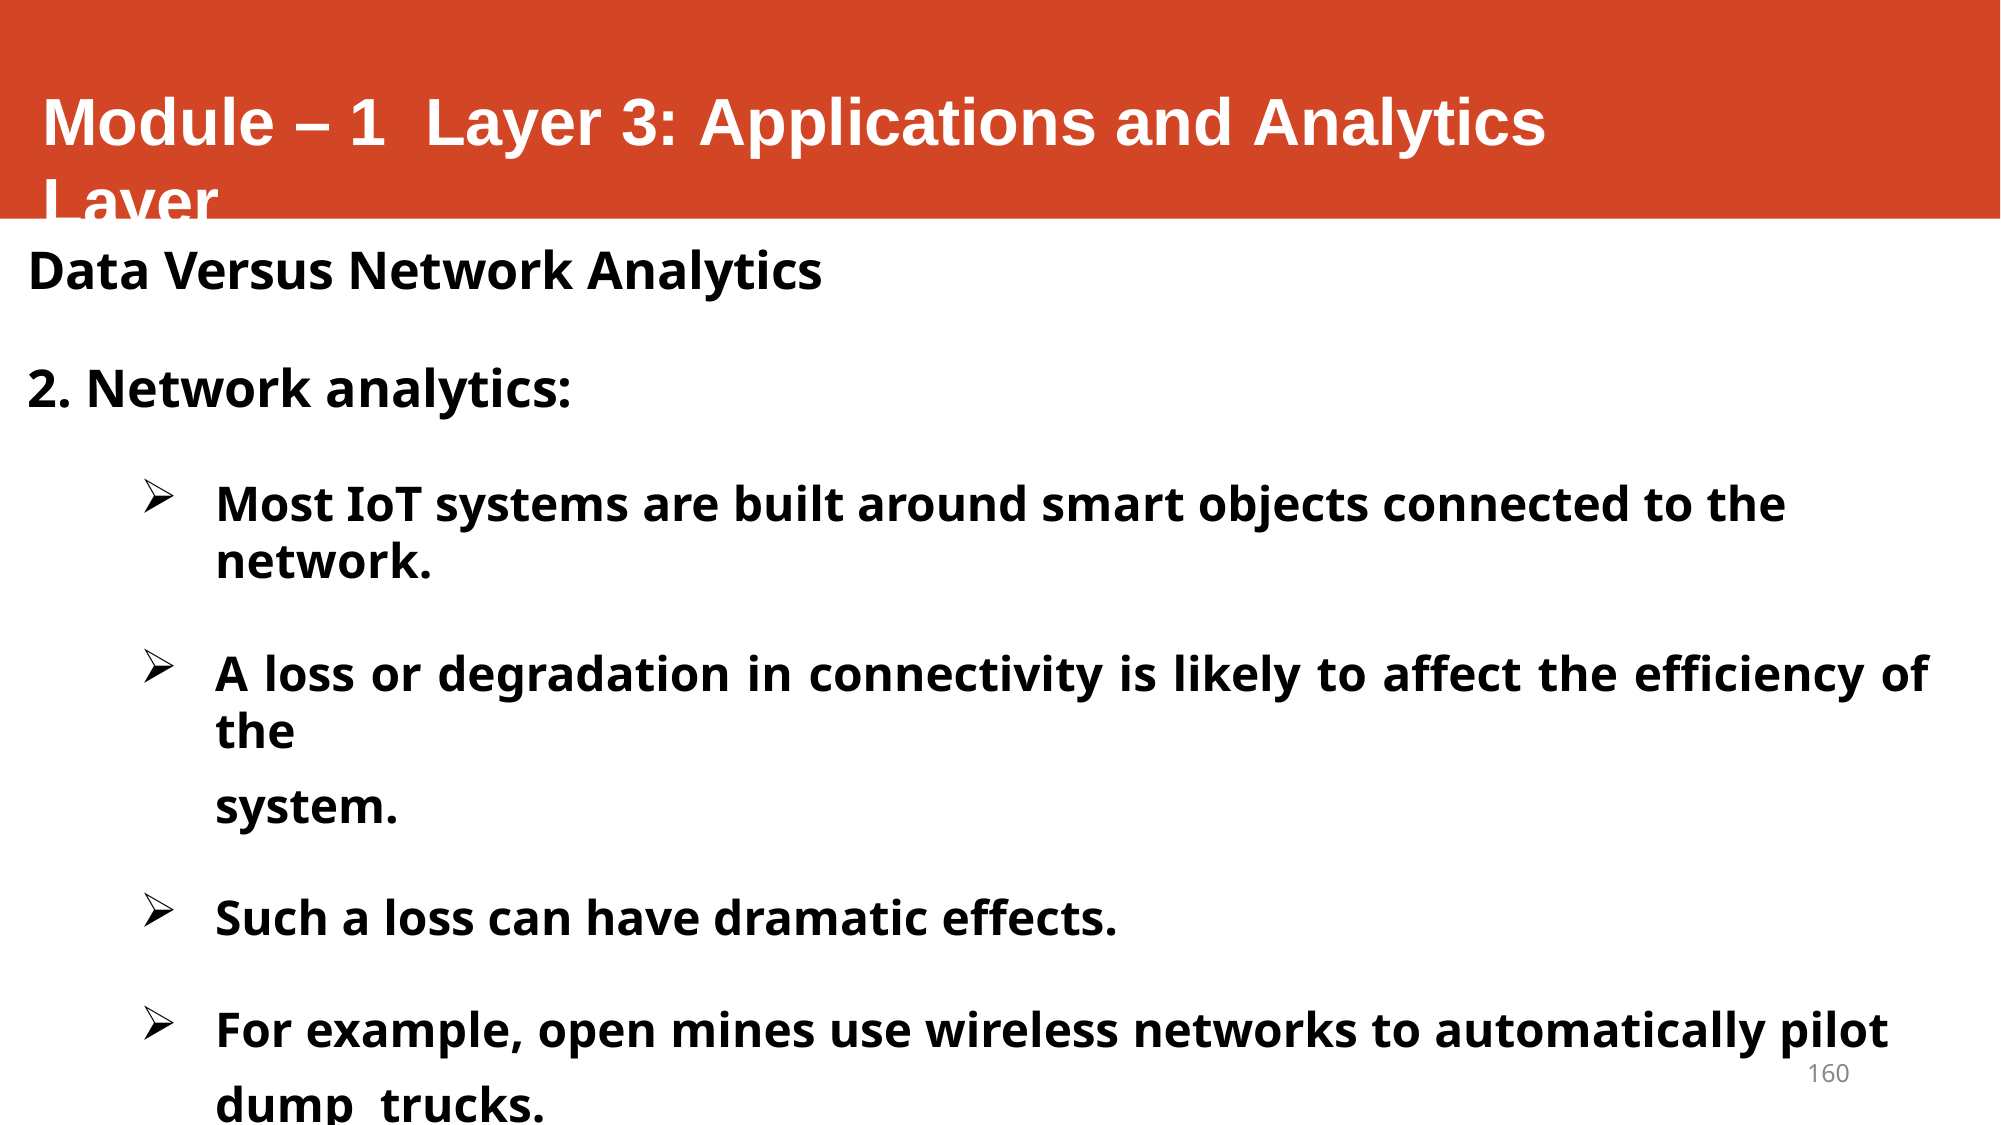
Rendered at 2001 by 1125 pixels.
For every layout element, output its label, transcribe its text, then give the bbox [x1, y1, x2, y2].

title Module – 1 Layer 3: Applications and Analytics Layer [40, 76, 1741, 235]
text_box Data Versus Network Analytics Network analytics: Most IoT systems are built around smart objects connected to the network. A loss or degradation in connectivity is likely to affect the efficiency of the system. Such a loss can have dramatic effects. For example, open mines use wireless networks to automatically pilot dump trucks. [25, 235, 1934, 1125]
